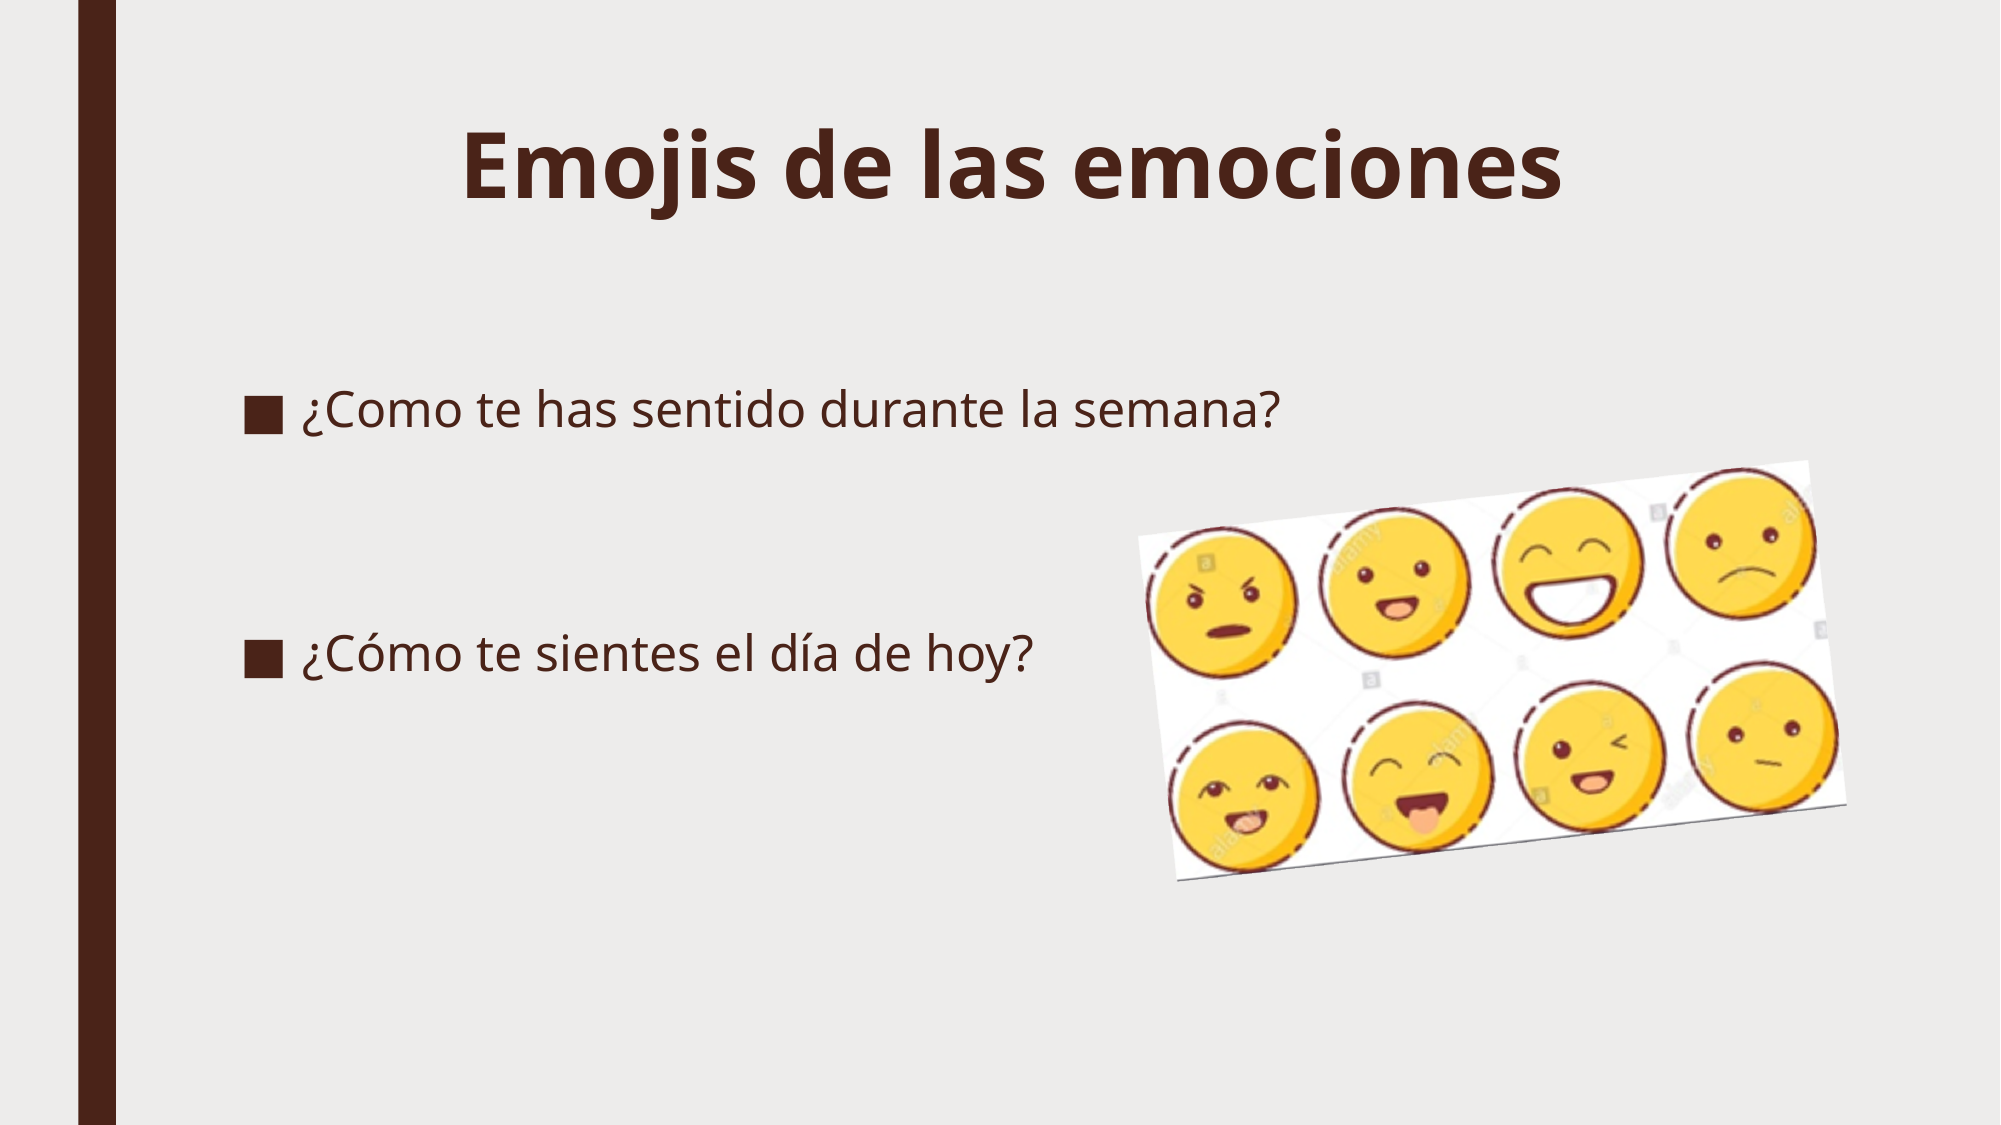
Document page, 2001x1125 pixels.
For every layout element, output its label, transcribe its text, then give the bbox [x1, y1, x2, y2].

picture [1139, 461, 1846, 881]
list ¿Como te has sentido durante la semana? ¿Cómo te sientes el día de hoy? [225, 375, 1800, 963]
title Emojis de las emociones [225, 112, 1800, 357]
